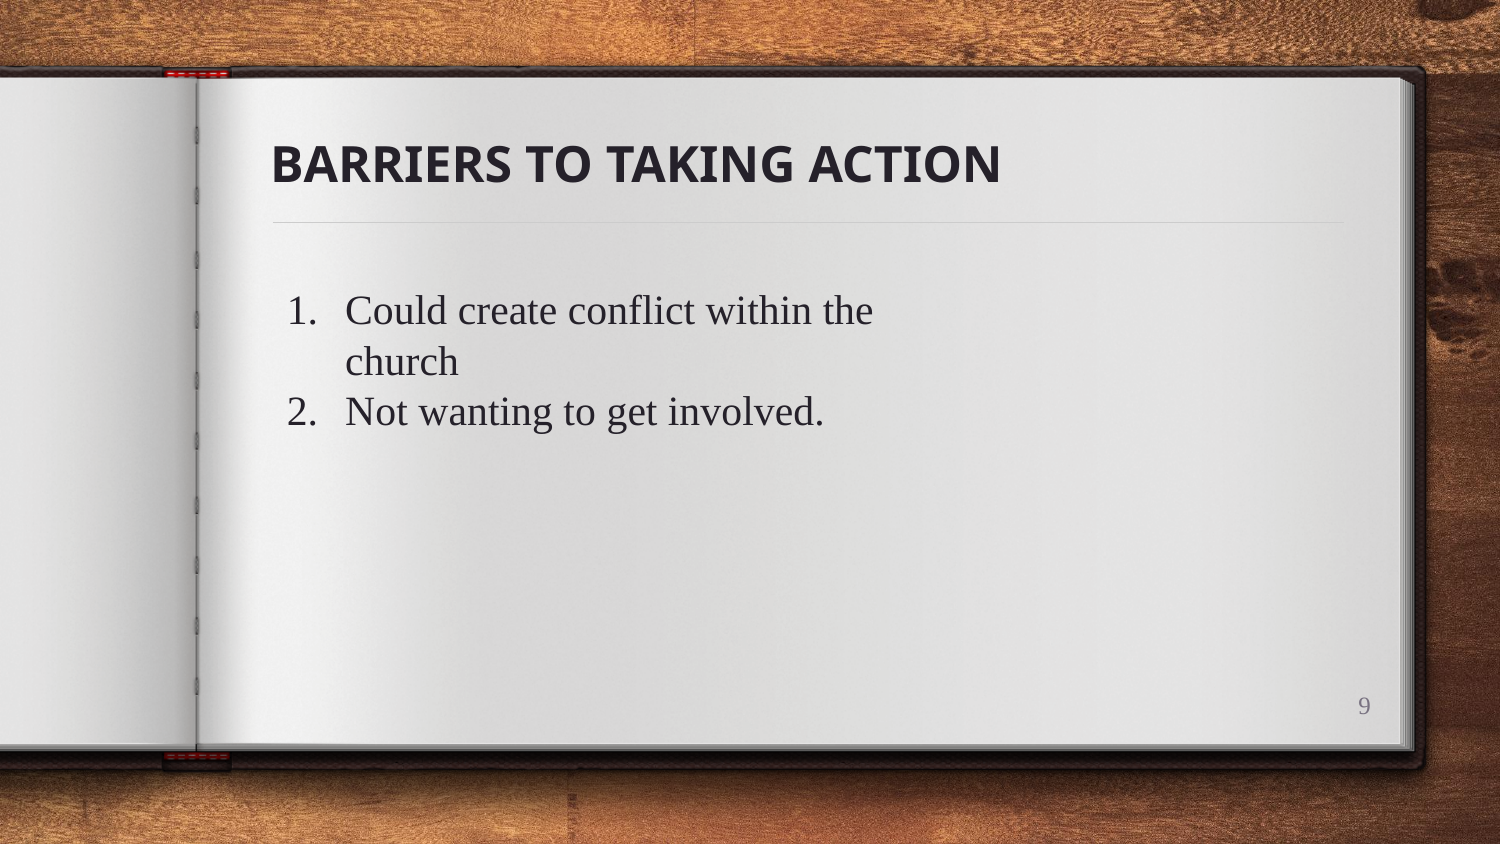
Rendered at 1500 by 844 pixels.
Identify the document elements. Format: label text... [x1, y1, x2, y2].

picture [0, 0, 1500, 844]
title BARRIERS TO TAKING ACTION [255, 93, 1341, 208]
slide_number ‹#› [1295, 672, 1386, 737]
list Could create conflict within the church Not wanting to get involved. [255, 268, 983, 552]
